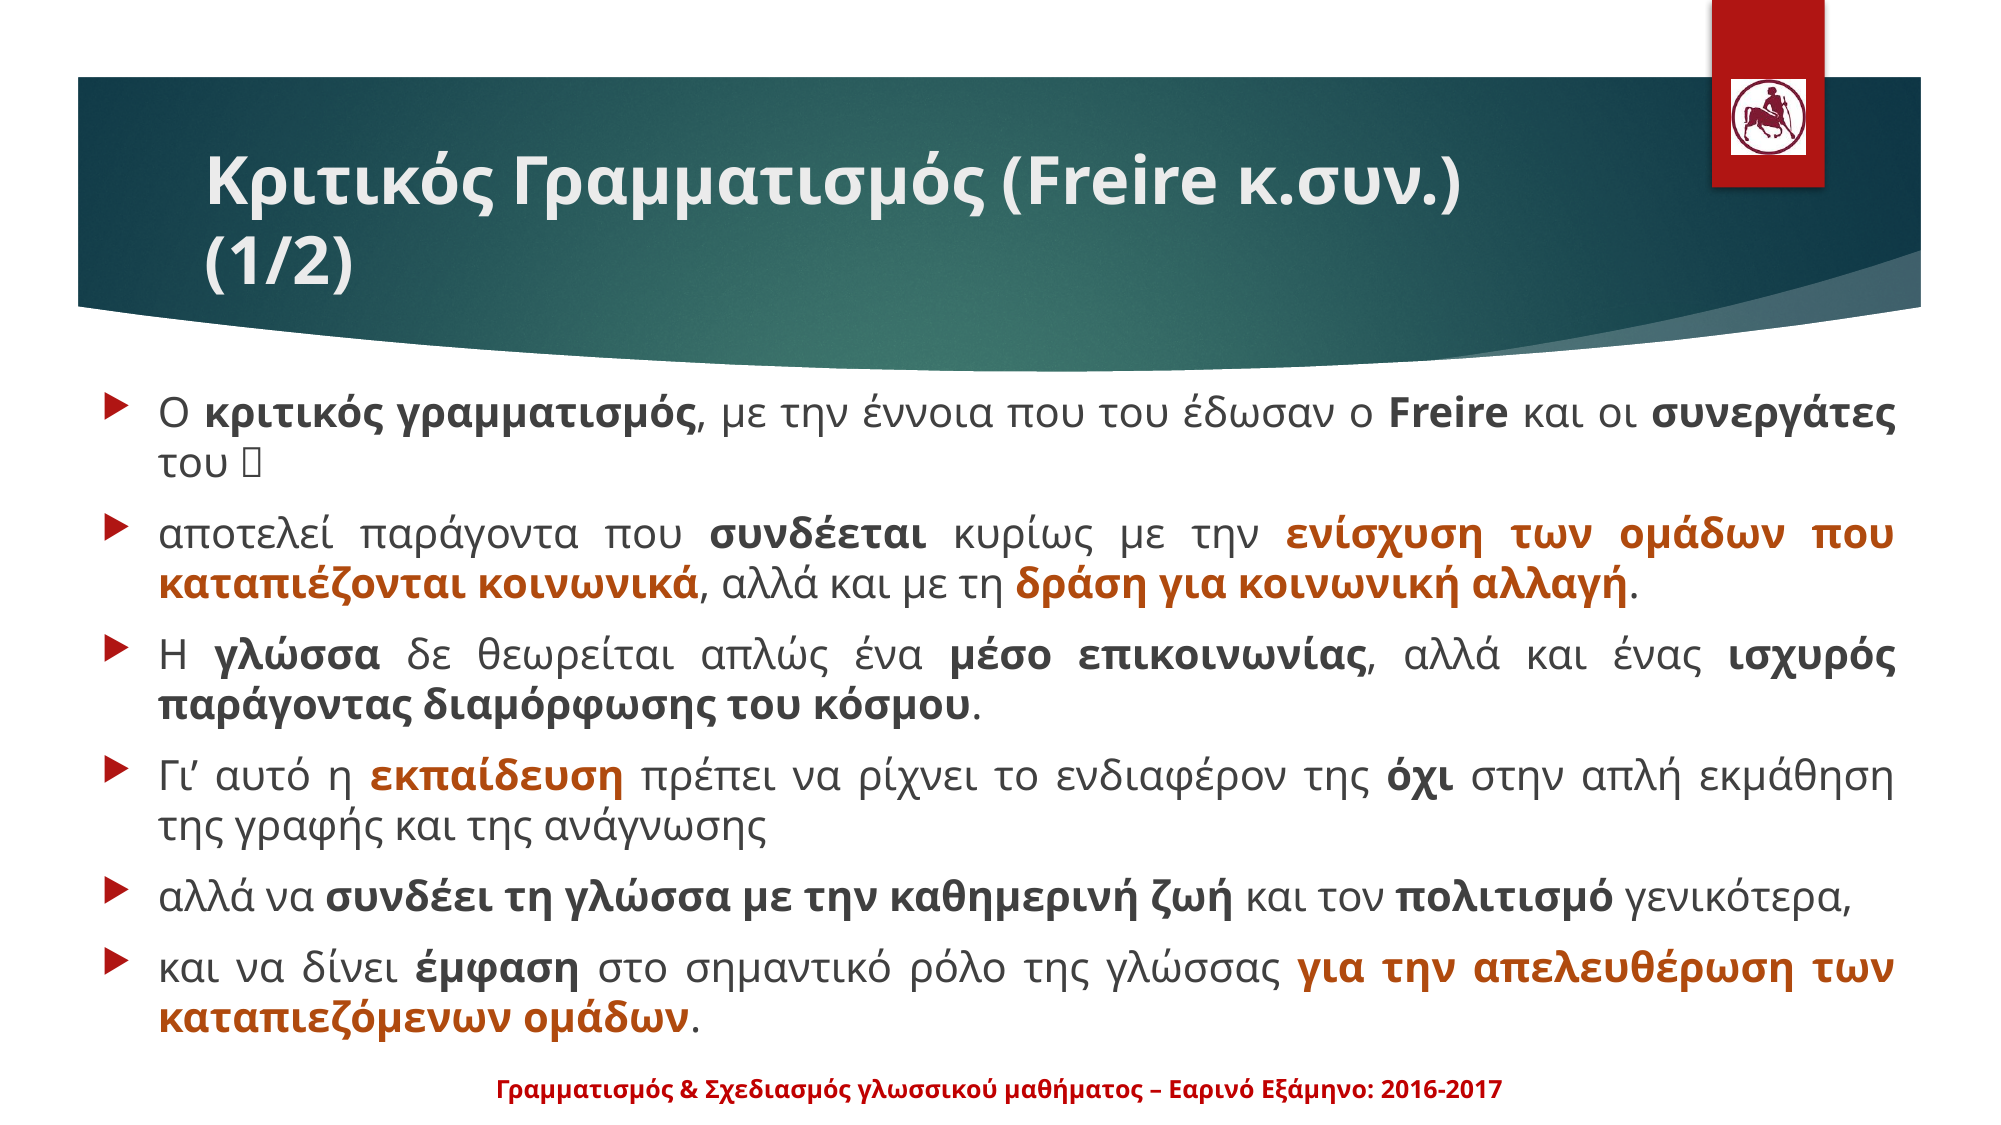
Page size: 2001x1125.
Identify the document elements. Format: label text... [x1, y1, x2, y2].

title Κριτικός Γραμματισμός (Freire κ.συν.) (1/2) [189, 159, 1638, 276]
list Ο κριτικός γραμματισμός, με την έννοια που του έδωσαν ο Freire και οι συνεργάτες του  αποτελεί παράγοντα που συνδέεται κυρίως με την ενίσχυση των ομάδων που καταπιέζονται κοινωνικά, αλλά και με τη δράση για κοινωνική αλλαγή. H γλώσσα δε θεωρείται απλώς ένα μέσο επικοινωνίας, αλλά και ένας ισχυρός παράγοντας διαμόρφωσης του κόσμου. Γι’ αυτό η εκπαίδευση πρέπει να ρίχνει το ενδιαφέρον της όχι στην απλή εκμάθηση της γραφής και της ανάγνωσης αλλά να συνδέει τη γλώσσα με την καθημερινή ζωή και τον πολιτισμό γενικότερα, και να δίνει έμφαση στο σημαντικό ρόλο της γλώσσας για την απελευθέρωση των καταπιεζόμενων ομάδων. [86, 378, 1911, 1049]
picture [1731, 79, 1806, 155]
footer [86, 1048, 720, 1099]
